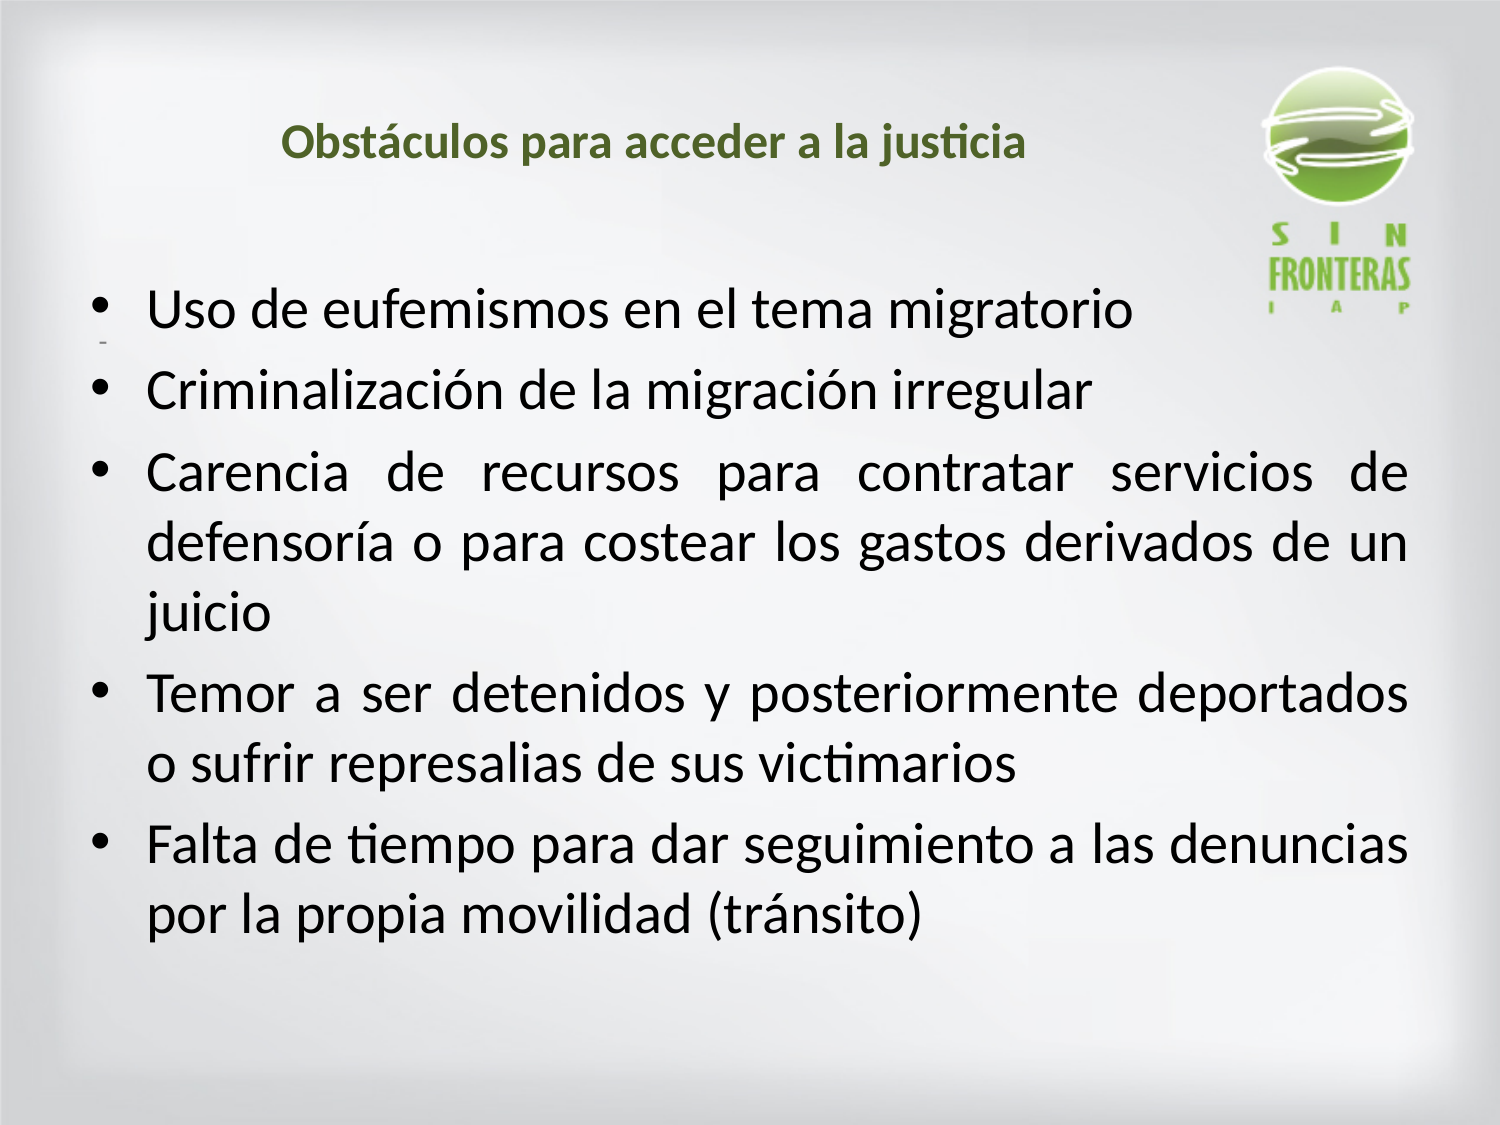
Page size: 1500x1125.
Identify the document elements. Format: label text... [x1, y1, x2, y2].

list Uso de eufemismos en el tema migratorio Criminalización de la migración irregular Carencia de recursos para contratar servicios de defensoría o para costear los gastos derivados de un juicio Temor a ser detenidos y posteriormente deportados o sufrir represalias de sus victimarios Falta de tiempo para dar seguimiento a las denuncias por la propia movilidad (tránsito) [75, 262, 1425, 1005]
title Obstáculos para acceder a la justicia [75, 45, 1235, 233]
picture [0, 0, 1500, 1125]
